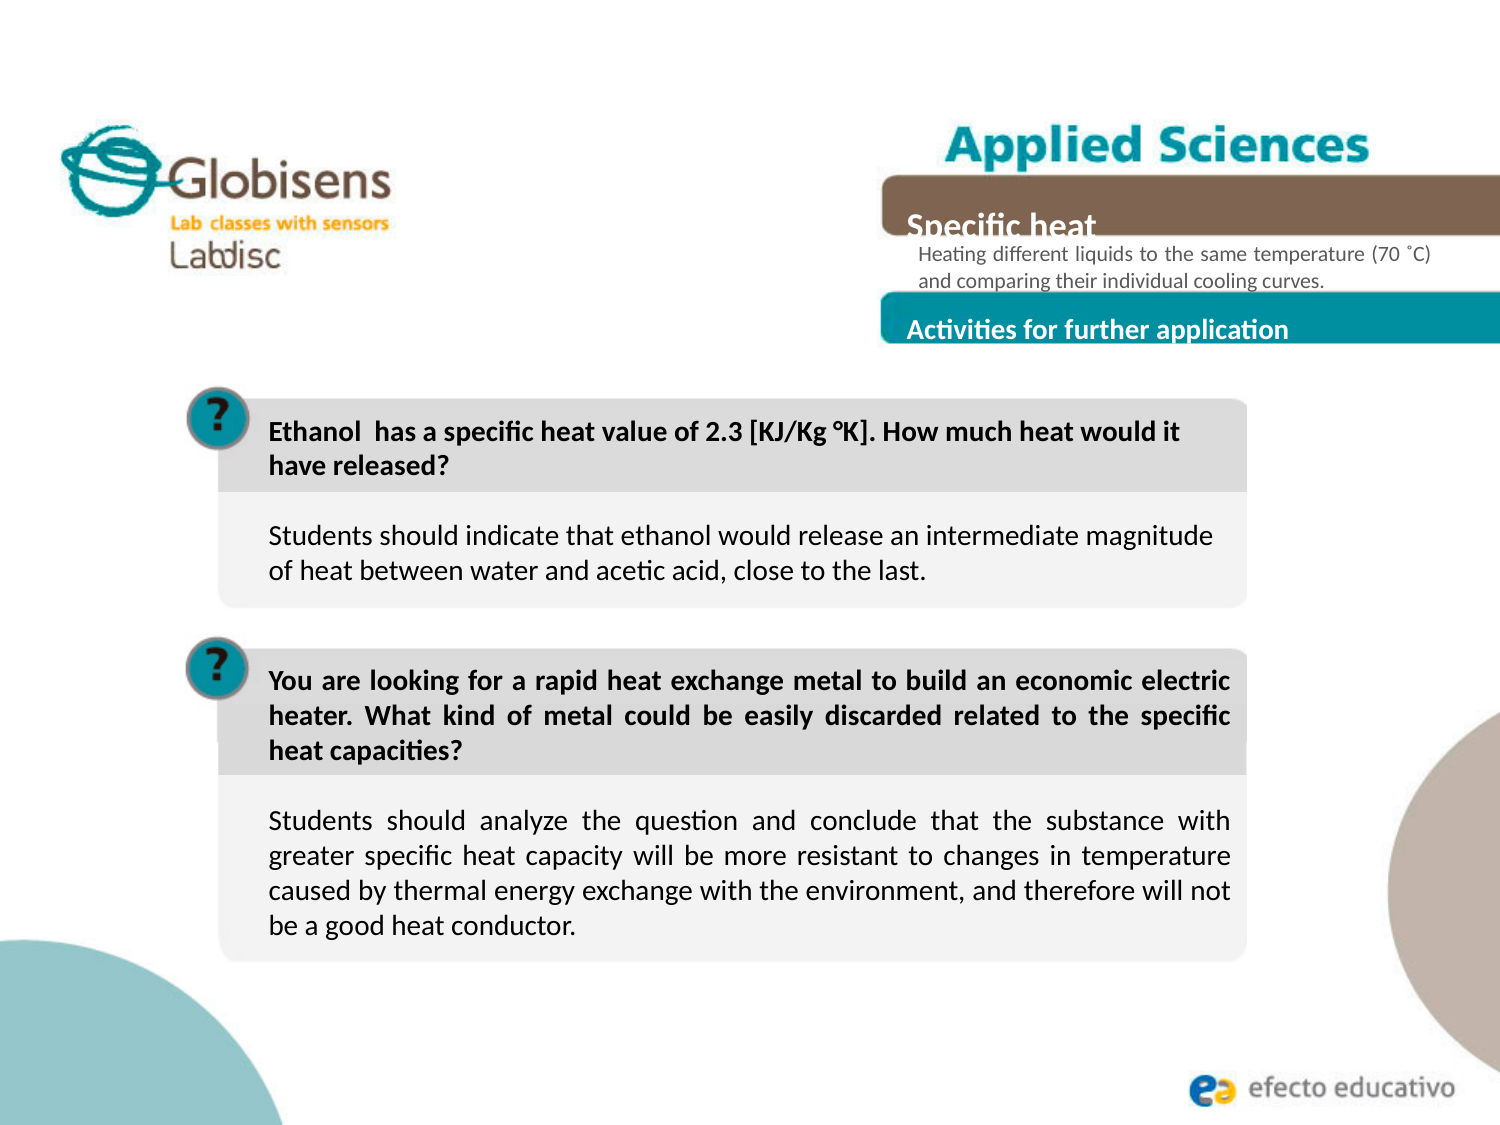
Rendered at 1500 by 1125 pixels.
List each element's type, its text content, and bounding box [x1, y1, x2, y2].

text_box Heating different liquids to the same temperature (70 ˚C) and comparing their individual cooling curves. [903, 232, 1447, 300]
text_box Specific heat [891, 187, 1500, 256]
picture [0, 0, 1500, 1125]
text_box Activities for further application [891, 302, 1478, 371]
